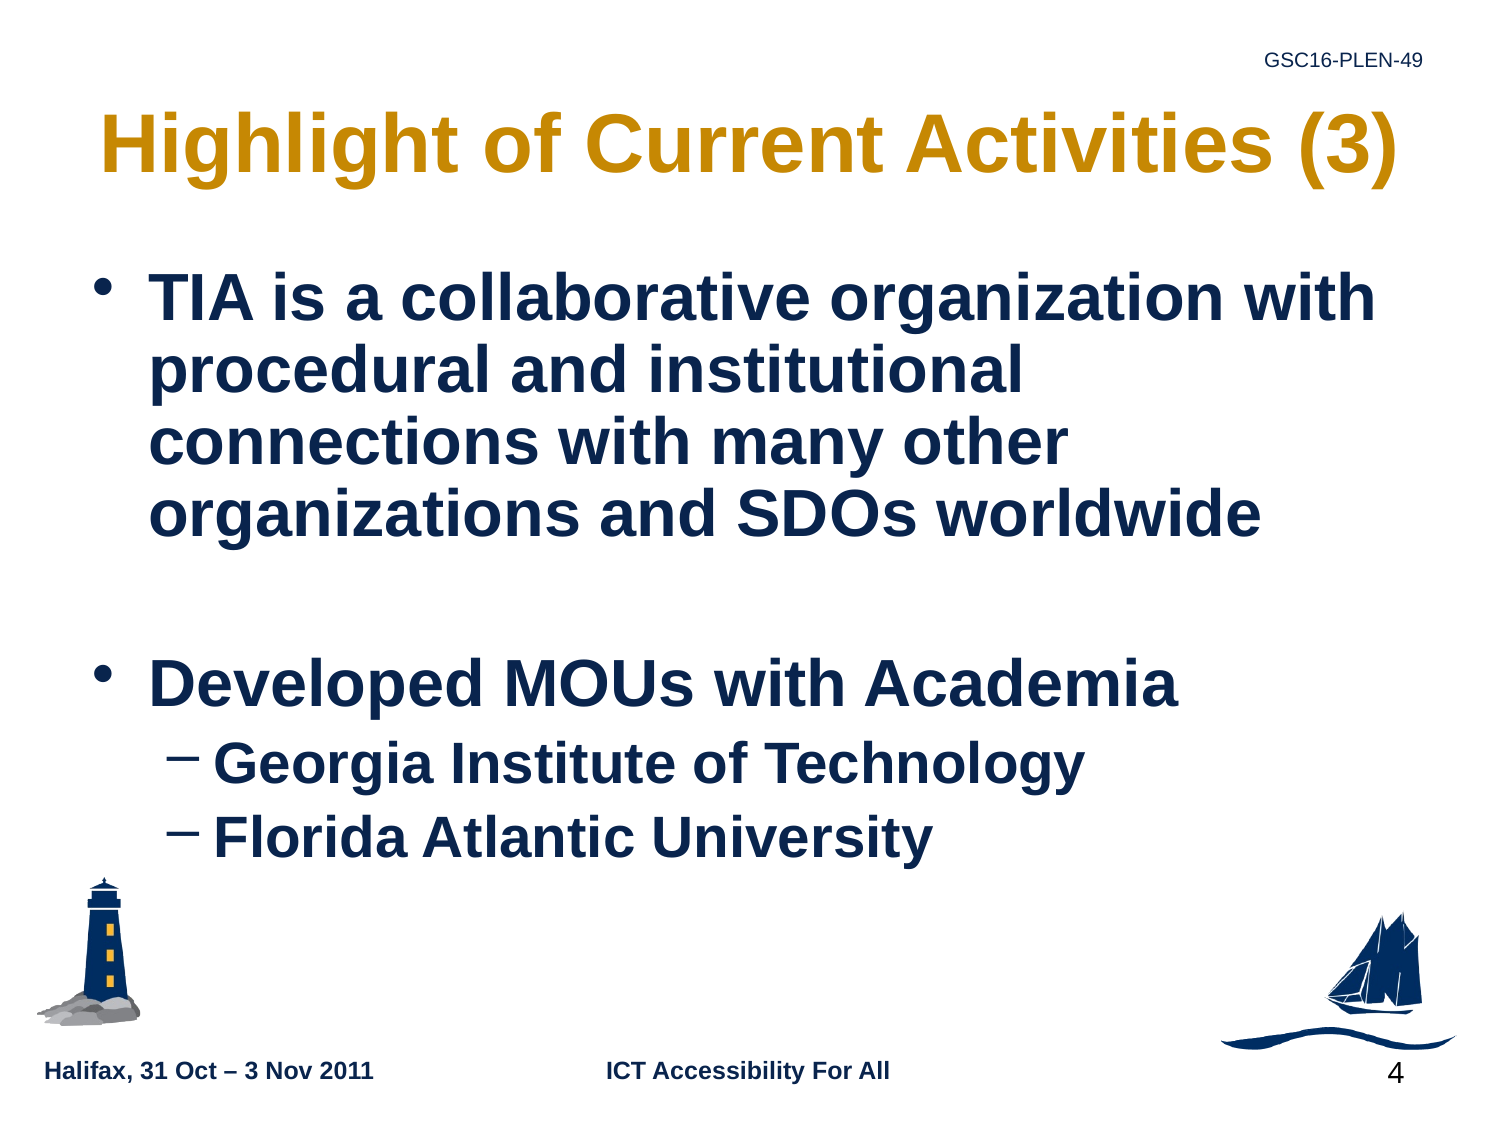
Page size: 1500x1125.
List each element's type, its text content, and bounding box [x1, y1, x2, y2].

list TIA is a collaborative organization with procedural and institutional connections with many other organizations and SDOs worldwide Developed MOUs with Academia Georgia Institute of Technology Florida Atlantic University [76, 255, 1428, 999]
picture [1221, 1027, 1457, 1050]
picture [1324, 999, 1422, 1016]
text_box 4 [1069, 1046, 1419, 1114]
title Highlight of Current Activities (3) [75, 45, 1425, 233]
picture [37, 877, 143, 1026]
